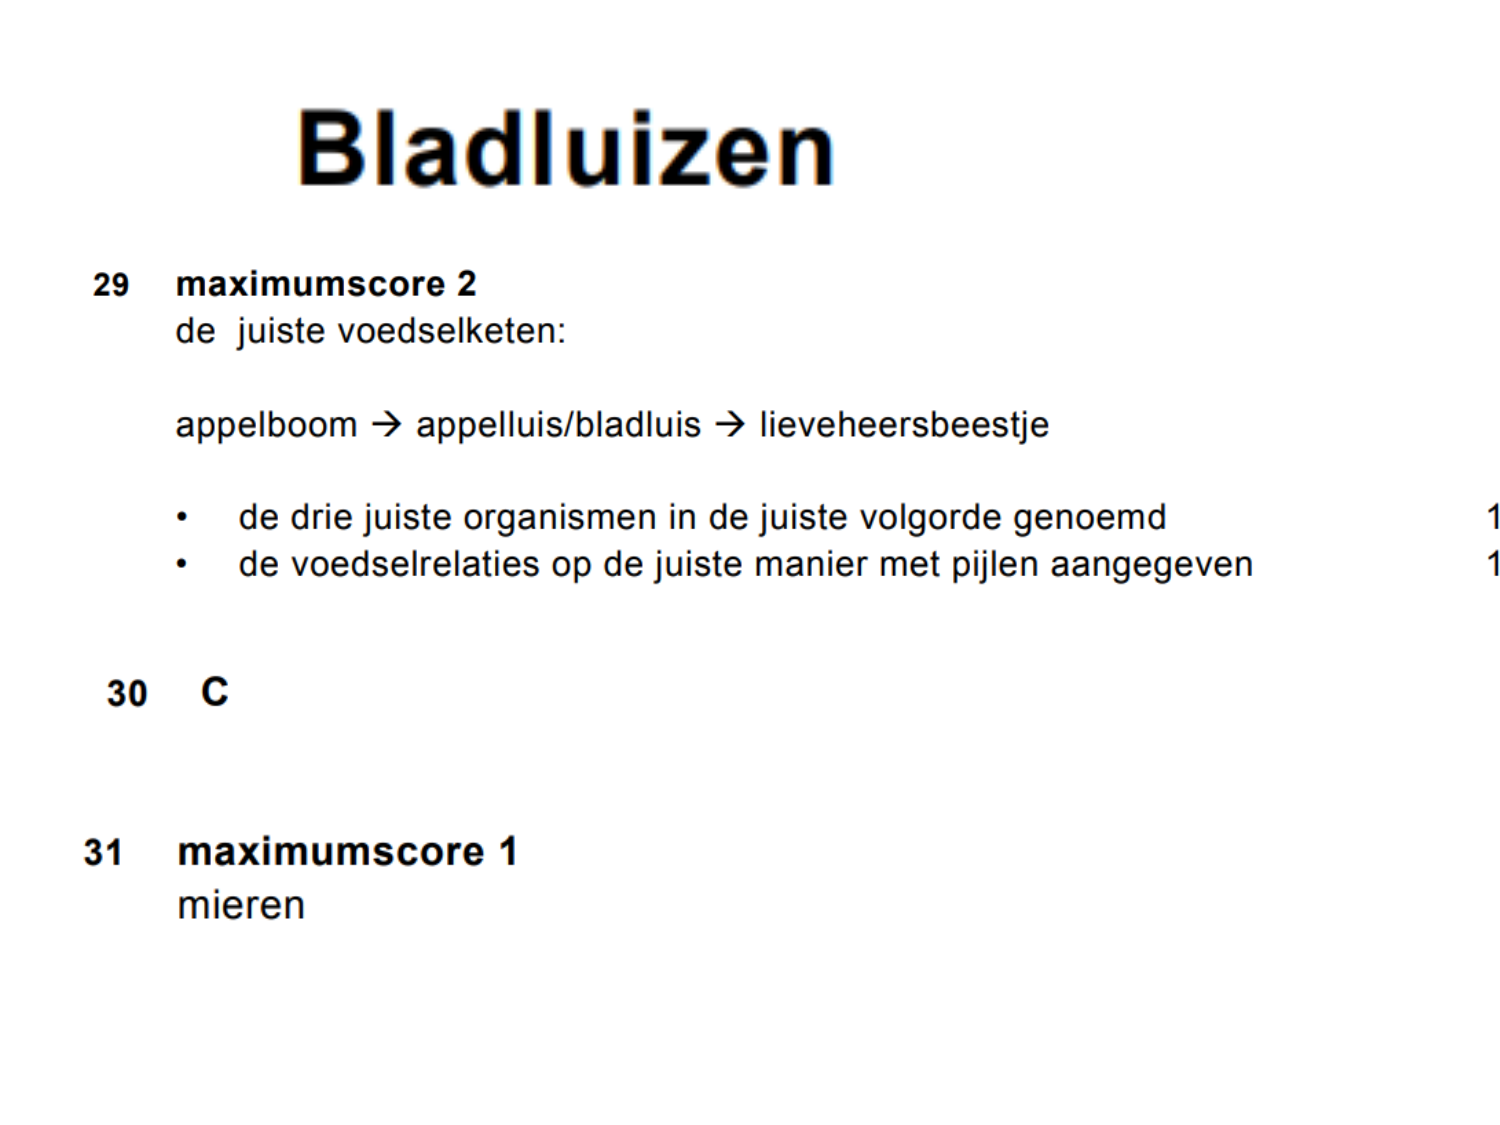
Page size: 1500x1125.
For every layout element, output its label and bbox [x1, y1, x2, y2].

picture [277, 77, 904, 224]
picture [62, 810, 576, 944]
picture [67, 644, 319, 726]
picture [62, 231, 1500, 605]
